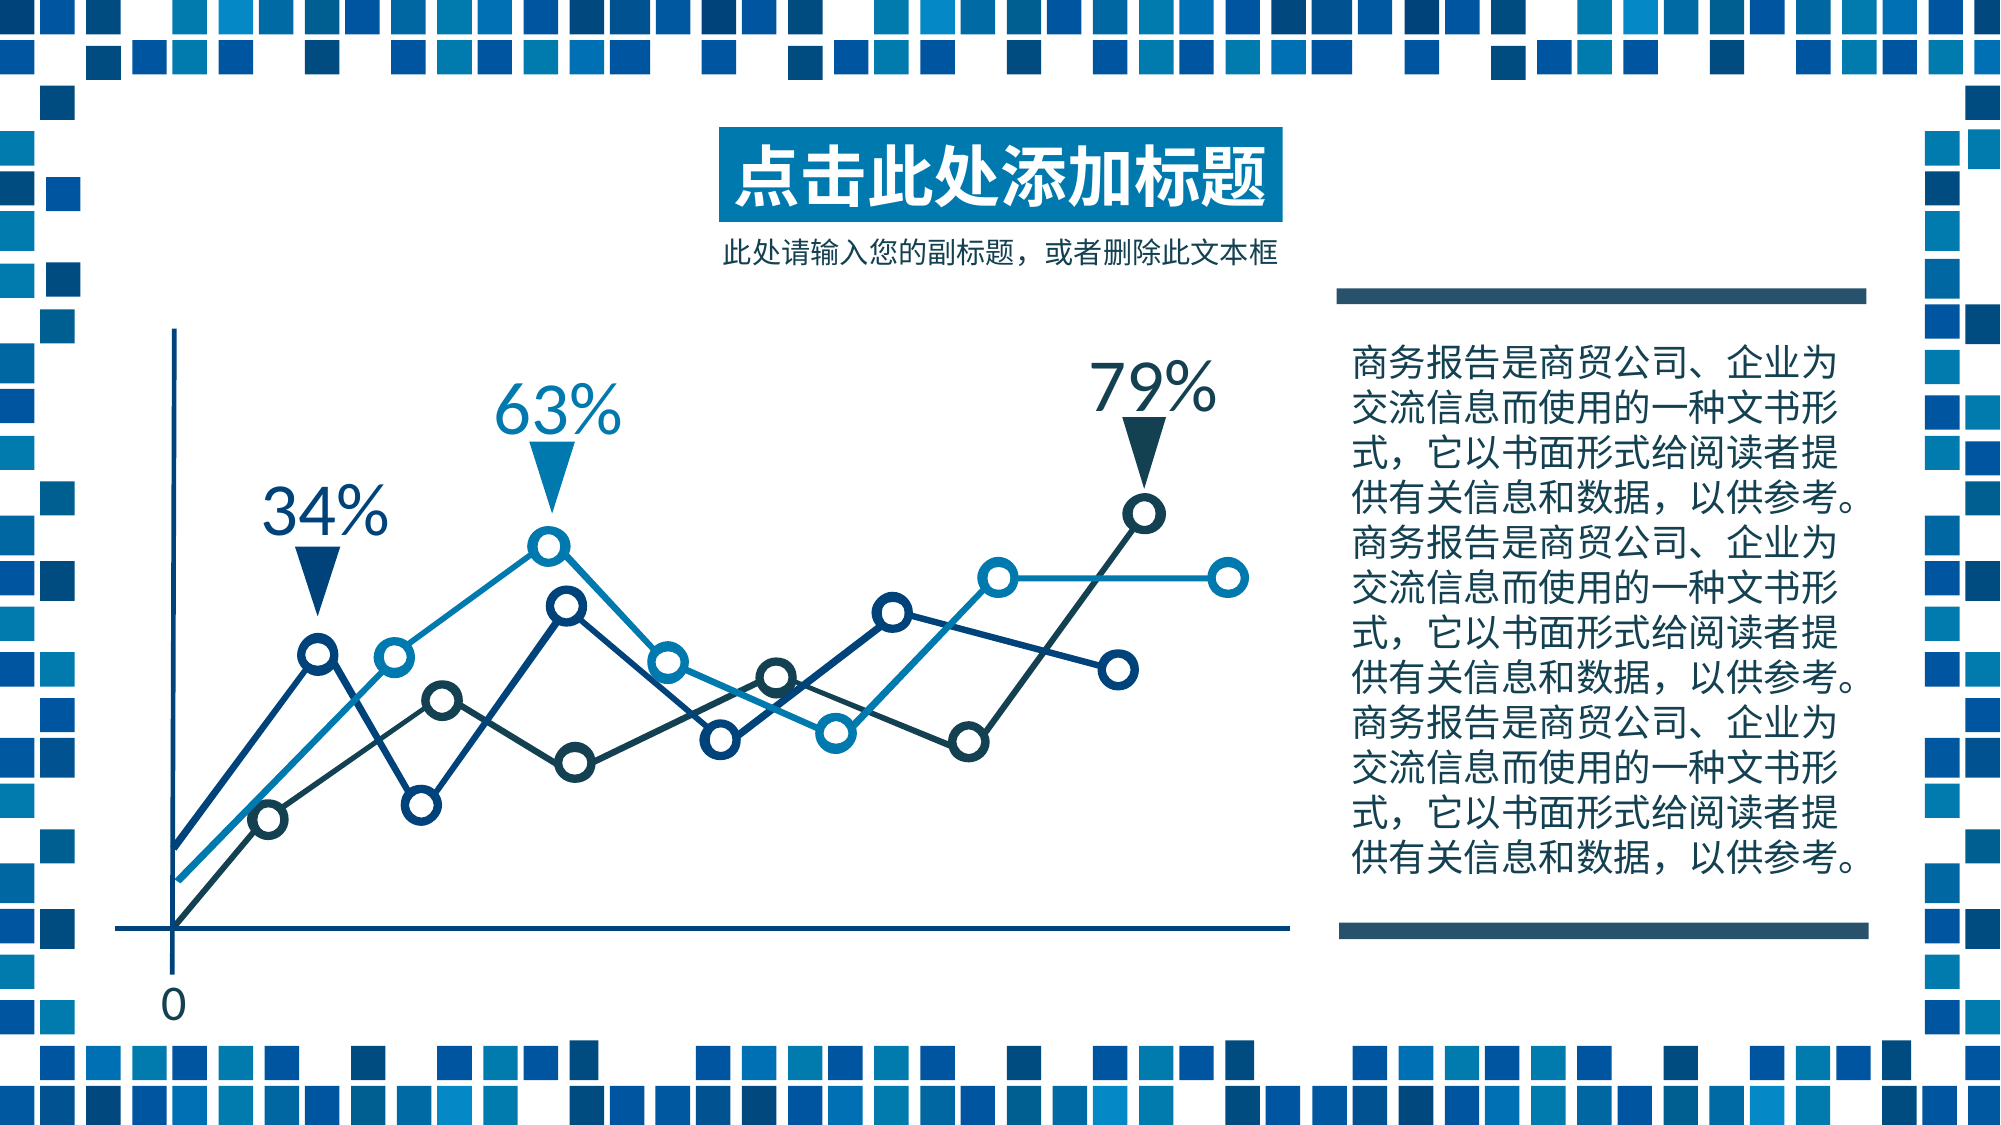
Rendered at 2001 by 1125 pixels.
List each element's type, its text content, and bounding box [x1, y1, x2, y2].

text_box [1623, 0, 1658, 35]
text_box [655, 0, 691, 35]
text_box [0, 652, 35, 687]
text_box [1577, 1045, 1612, 1081]
text_box [523, 40, 559, 75]
text_box [695, 1085, 731, 1125]
text_box [1836, 1045, 1871, 1081]
text_box [0, 561, 35, 596]
text_box [977, 556, 1019, 598]
text_box [0, 131, 35, 166]
text_box [1092, 1045, 1128, 1081]
text_box [1924, 652, 1960, 687]
text_box [1924, 783, 1960, 818]
text_box [40, 309, 75, 344]
text_box [264, 1085, 300, 1125]
text_box [1139, 1045, 1174, 1081]
text_box [437, 1045, 472, 1081]
text_box [218, 0, 254, 35]
text_box [391, 0, 426, 35]
text_box [828, 1045, 863, 1081]
text_box [979, 653, 1046, 738]
text_box [40, 698, 75, 733]
text_box [391, 40, 426, 75]
text_box [1311, 40, 1353, 75]
text_box [523, 1045, 559, 1081]
text_box [788, 45, 823, 80]
text_box [1577, 0, 1612, 35]
text_box [738, 678, 762, 692]
text_box [0, 171, 35, 206]
text_box [175, 827, 258, 926]
text_box [1311, 0, 1353, 35]
text_box [1965, 304, 2000, 345]
text_box [0, 388, 35, 424]
text_box [304, 0, 340, 35]
text_box [1207, 556, 1250, 598]
text_box [437, 40, 472, 75]
text_box [874, 1085, 909, 1125]
text_box [1974, 0, 2000, 35]
text_box [132, 1045, 167, 1081]
text_box [264, 1045, 300, 1081]
text_box [1965, 561, 2000, 601]
text_box [0, 606, 35, 641]
text_box [1965, 1000, 2000, 1035]
text_box [1924, 606, 1960, 641]
text_box [0, 954, 35, 989]
text_box [701, 0, 737, 35]
text_box [1965, 1045, 2000, 1081]
text_box [576, 616, 710, 730]
text_box [1928, 0, 1963, 35]
text_box [1882, 40, 1917, 75]
text_box [456, 700, 485, 722]
text_box [0, 263, 35, 298]
text_box [1924, 908, 1960, 944]
text_box 34% [245, 453, 411, 558]
text_box 63% [479, 351, 646, 457]
text_box [40, 652, 75, 687]
text_box [280, 740, 377, 810]
text_box [1924, 1000, 1960, 1035]
text_box [330, 659, 356, 699]
text_box [1882, 0, 1917, 35]
text_box [920, 1045, 955, 1081]
text_box [1749, 0, 1785, 35]
text_box [1882, 1085, 1917, 1125]
text_box [788, 0, 823, 35]
text_box [871, 591, 913, 633]
text_box [960, 0, 996, 35]
text_box [400, 784, 443, 826]
text_box [1842, 0, 1877, 35]
text_box [834, 40, 869, 75]
text_box [741, 0, 777, 35]
text_box [1006, 40, 1042, 75]
text_box 0 [146, 962, 202, 1038]
text_box [218, 1045, 254, 1081]
text_box [1404, 40, 1440, 75]
text_box [527, 526, 571, 567]
text_box [483, 1085, 518, 1125]
text_box [488, 720, 561, 769]
text_box [1491, 45, 1526, 80]
text_box [828, 1085, 863, 1125]
text_box [1749, 1085, 1785, 1125]
text_box [755, 657, 797, 699]
text_box [874, 40, 909, 75]
text_box [682, 665, 820, 732]
text_box [1265, 1085, 1301, 1125]
text_box [404, 550, 536, 648]
text_box [483, 1045, 518, 1081]
text_box [172, 1085, 207, 1125]
text_box [345, 0, 380, 35]
text_box [1179, 40, 1214, 75]
text_box [1924, 954, 1960, 989]
text_box [1924, 349, 1960, 385]
text_box [1271, 40, 1306, 75]
text_box [1925, 171, 1960, 206]
text_box 79% [1074, 328, 1250, 434]
text_box [1924, 304, 1960, 339]
text_box [0, 783, 35, 818]
text_box [920, 0, 955, 35]
text_box [1225, 40, 1260, 75]
text_box [1445, 0, 1480, 35]
text_box [908, 612, 948, 628]
text_box [1965, 85, 2000, 120]
text_box [0, 1085, 35, 1125]
text_box [1046, 0, 1082, 35]
text_box [874, 0, 909, 35]
text_box [741, 1085, 777, 1125]
text_box [1924, 737, 1960, 778]
text_box [1531, 1045, 1566, 1081]
text_box [1924, 395, 1960, 430]
text_box [0, 908, 35, 944]
text_box [132, 1085, 167, 1125]
text_box [40, 737, 75, 778]
text_box [172, 40, 207, 75]
text_box [297, 632, 339, 677]
text_box [477, 40, 512, 75]
text_box [258, 0, 294, 35]
text_box [0, 211, 35, 251]
text_box [175, 667, 387, 884]
text_box [1796, 40, 1831, 75]
text_box [869, 711, 955, 750]
text_box [1965, 737, 2000, 778]
text_box [1139, 1085, 1174, 1125]
text_box [1965, 395, 2000, 430]
text_box [874, 1045, 909, 1081]
text_box [1122, 493, 1167, 535]
text_box [1006, 1085, 1042, 1125]
text_box [1924, 131, 1960, 166]
text_box [1709, 1085, 1744, 1125]
text_box [40, 1045, 75, 1081]
text_box [1531, 1085, 1566, 1125]
text_box [920, 1085, 955, 1125]
text_box [1484, 1045, 1520, 1081]
text_box [569, 1040, 599, 1081]
text_box [1484, 1085, 1520, 1125]
text_box [1577, 40, 1612, 75]
text_box [562, 550, 658, 654]
text_box [351, 1045, 386, 1081]
text_box [554, 741, 596, 783]
text_box [1965, 698, 2000, 733]
text_box [848, 585, 988, 730]
text_box 此处请输入您的副标题，或者删除此文本框 [693, 231, 1309, 273]
text_box [1663, 0, 1699, 35]
text_box [589, 713, 692, 767]
text_box [1965, 441, 2000, 476]
text_box [948, 721, 990, 763]
text_box [1617, 1085, 1652, 1125]
text_box [790, 678, 801, 685]
text_box [175, 665, 310, 851]
text_box [304, 1085, 340, 1125]
text_box [1965, 652, 2000, 687]
text_box [569, 40, 605, 75]
text_box [920, 40, 955, 75]
text_box 商务报告是商贸公司、企业为交流信息而使用的一种文书形式，它以书面形式给阅读者提供有关信息和数据，以供参考。商务报告是商贸公司、企业为交流信息而使用的一种文书形式，它以书面形式给阅读者提供有关信息和数据，以供参考。商务报告是商贸公司、企业为交流信息而使用的一种文书形式，它以书面形式给阅读者提供有关信息和数据，以供参考。 [1336, 331, 1872, 887]
text_box [1338, 922, 1870, 940]
text_box [655, 1085, 691, 1125]
text_box [40, 909, 75, 949]
text_box [1444, 1045, 1480, 1081]
text_box [351, 1085, 386, 1125]
text_box [1965, 481, 2000, 516]
text_box [1922, 1085, 1957, 1125]
text_box [699, 719, 741, 761]
text_box [354, 700, 413, 796]
text_box [1127, 434, 1161, 489]
text_box [1709, 40, 1745, 75]
text_box [1925, 211, 1960, 251]
text_box [1404, 0, 1440, 35]
text_box [1357, 0, 1393, 35]
text_box [609, 0, 651, 35]
text_box [1795, 1045, 1831, 1081]
text_box [1336, 287, 1867, 305]
text_box [1796, 0, 1831, 35]
text_box [1795, 1085, 1831, 1125]
text_box [304, 40, 340, 75]
text_box [788, 1085, 823, 1125]
text_box [1537, 40, 1572, 75]
text_box [373, 637, 415, 679]
text_box [1623, 40, 1658, 75]
text_box [773, 622, 884, 708]
text_box [741, 1045, 777, 1081]
text_box [437, 1085, 472, 1125]
text_box [1924, 863, 1960, 904]
text_box [1092, 0, 1128, 35]
text_box [1965, 829, 2000, 864]
text_box [0, 737, 35, 778]
text_box [0, 0, 35, 35]
text_box [298, 558, 337, 617]
text_box [46, 177, 81, 212]
text_box [1924, 435, 1960, 470]
text_box [1225, 0, 1260, 35]
text_box [1352, 1085, 1388, 1125]
text_box [86, 45, 121, 80]
text_box [40, 829, 75, 864]
text_box [218, 1085, 254, 1125]
text_box [40, 481, 75, 516]
text_box [1974, 40, 2000, 75]
text_box [1663, 1085, 1698, 1125]
text_box [1225, 1040, 1255, 1081]
text_box [1043, 582, 1099, 649]
text_box [1965, 909, 2000, 949]
text_box [1968, 129, 2000, 170]
text_box [172, 1045, 207, 1081]
text_box [1924, 515, 1960, 556]
text_box [569, 0, 605, 35]
text_box [1014, 575, 1212, 582]
text_box [431, 616, 563, 798]
text_box [609, 1085, 645, 1125]
text_box [477, 0, 512, 35]
text_box [172, 0, 207, 35]
text_box [1139, 40, 1174, 75]
text_box [1968, 1085, 2000, 1125]
text_box [1749, 1045, 1785, 1081]
text_box [1092, 1085, 1128, 1125]
text_box [1006, 0, 1042, 35]
text_box [0, 863, 35, 904]
text_box [1924, 258, 1960, 299]
text_box [0, 40, 35, 75]
text_box [1842, 40, 1877, 75]
text_box [734, 709, 774, 740]
text_box [1179, 0, 1214, 35]
text_box [0, 1000, 35, 1035]
text_box [1491, 0, 1526, 35]
text_box 点击此处添加标题 [719, 127, 1283, 222]
text_box [695, 1045, 731, 1081]
text_box [86, 1085, 121, 1125]
text_box [218, 40, 254, 75]
text_box [1398, 1045, 1434, 1081]
text_box [815, 712, 857, 755]
text_box [569, 1085, 605, 1125]
text_box [40, 1000, 75, 1035]
text_box [1444, 1085, 1480, 1125]
text_box [951, 624, 1104, 670]
text_box [40, 1085, 75, 1125]
text_box [1225, 1085, 1260, 1125]
text_box [1663, 1045, 1698, 1081]
text_box [1097, 649, 1139, 691]
text_box [1271, 0, 1306, 35]
text_box [40, 561, 75, 601]
text_box [1092, 40, 1128, 75]
text_box [0, 343, 35, 384]
text_box [1096, 521, 1139, 575]
text_box [647, 641, 689, 685]
text_box [693, 693, 736, 715]
text_box [86, 1045, 121, 1081]
text_box [1312, 1085, 1347, 1125]
text_box [1577, 1085, 1612, 1125]
text_box [960, 1085, 995, 1125]
text_box [1052, 1085, 1088, 1125]
text_box [545, 585, 588, 627]
text_box [40, 85, 75, 120]
text_box [40, 0, 75, 35]
text_box [132, 40, 167, 75]
text_box [788, 1045, 823, 1081]
text_box [1928, 40, 1963, 75]
text_box [1709, 0, 1745, 35]
text_box [86, 0, 121, 35]
text_box [1924, 561, 1960, 596]
text_box [246, 799, 289, 841]
text_box [1398, 1085, 1434, 1125]
text_box [1882, 1040, 1912, 1081]
text_box [609, 40, 651, 75]
text_box [437, 0, 472, 35]
text_box [1179, 1045, 1214, 1081]
text_box [1352, 1045, 1388, 1081]
text_box [396, 1085, 432, 1125]
text_box [0, 435, 35, 470]
text_box [381, 704, 428, 741]
text_box [806, 685, 865, 712]
text_box [1139, 0, 1174, 35]
text_box [0, 515, 35, 556]
text_box [421, 680, 463, 722]
text_box [523, 0, 559, 35]
text_box [701, 40, 737, 75]
text_box [1006, 1045, 1042, 1081]
text_box [46, 262, 81, 297]
text_box [534, 457, 571, 514]
